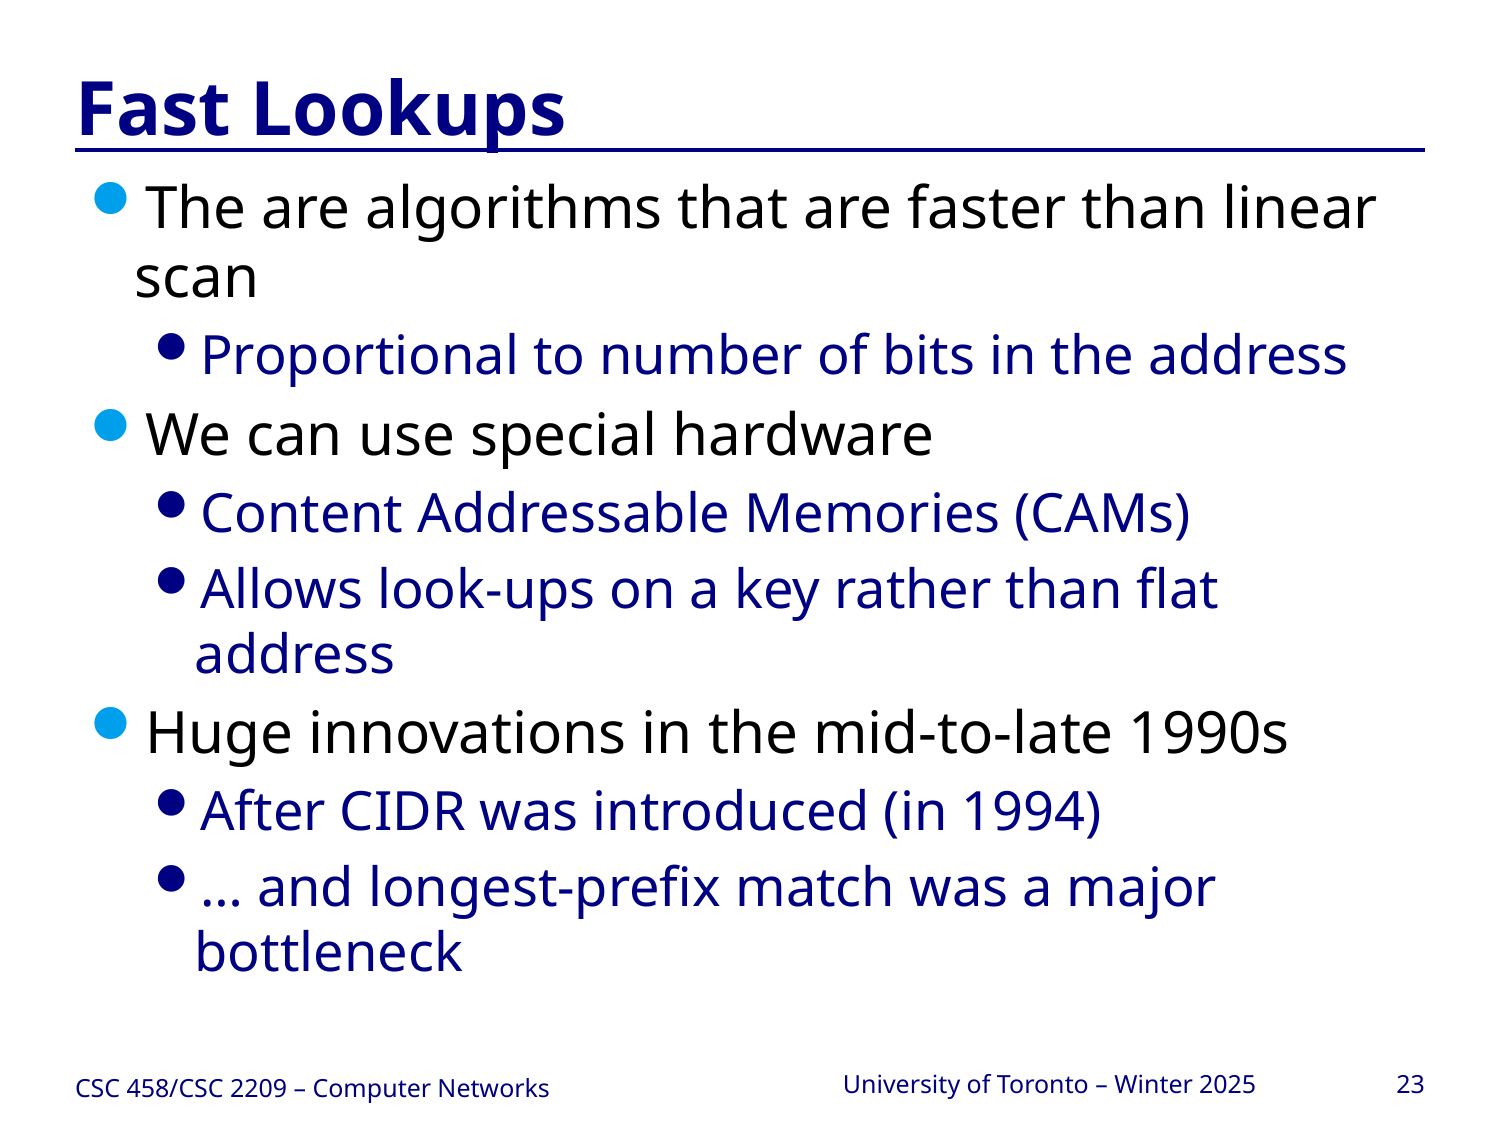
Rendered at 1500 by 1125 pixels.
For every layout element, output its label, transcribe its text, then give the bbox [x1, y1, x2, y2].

list The are algorithms that are faster than linear scan Proportional to number of bits in the address We can use special hardware Content Addressable Memories (CAMs) Allows look-ups on a key rather than flat address Huge innovations in the mid-to-late 1990s After CIDR was introduced (in 1994) … and longest-prefix match was a major bottleneck [75, 162, 1425, 1038]
title Fast Lookups [75, 50, 1425, 150]
slide_number CSC 458/CSC 2209 – Computer Networks [75, 1042, 800, 1103]
footer University of Toronto – Winter 2025 [812, 1042, 1288, 1103]
slide_number 23 [1299, 1042, 1425, 1103]
